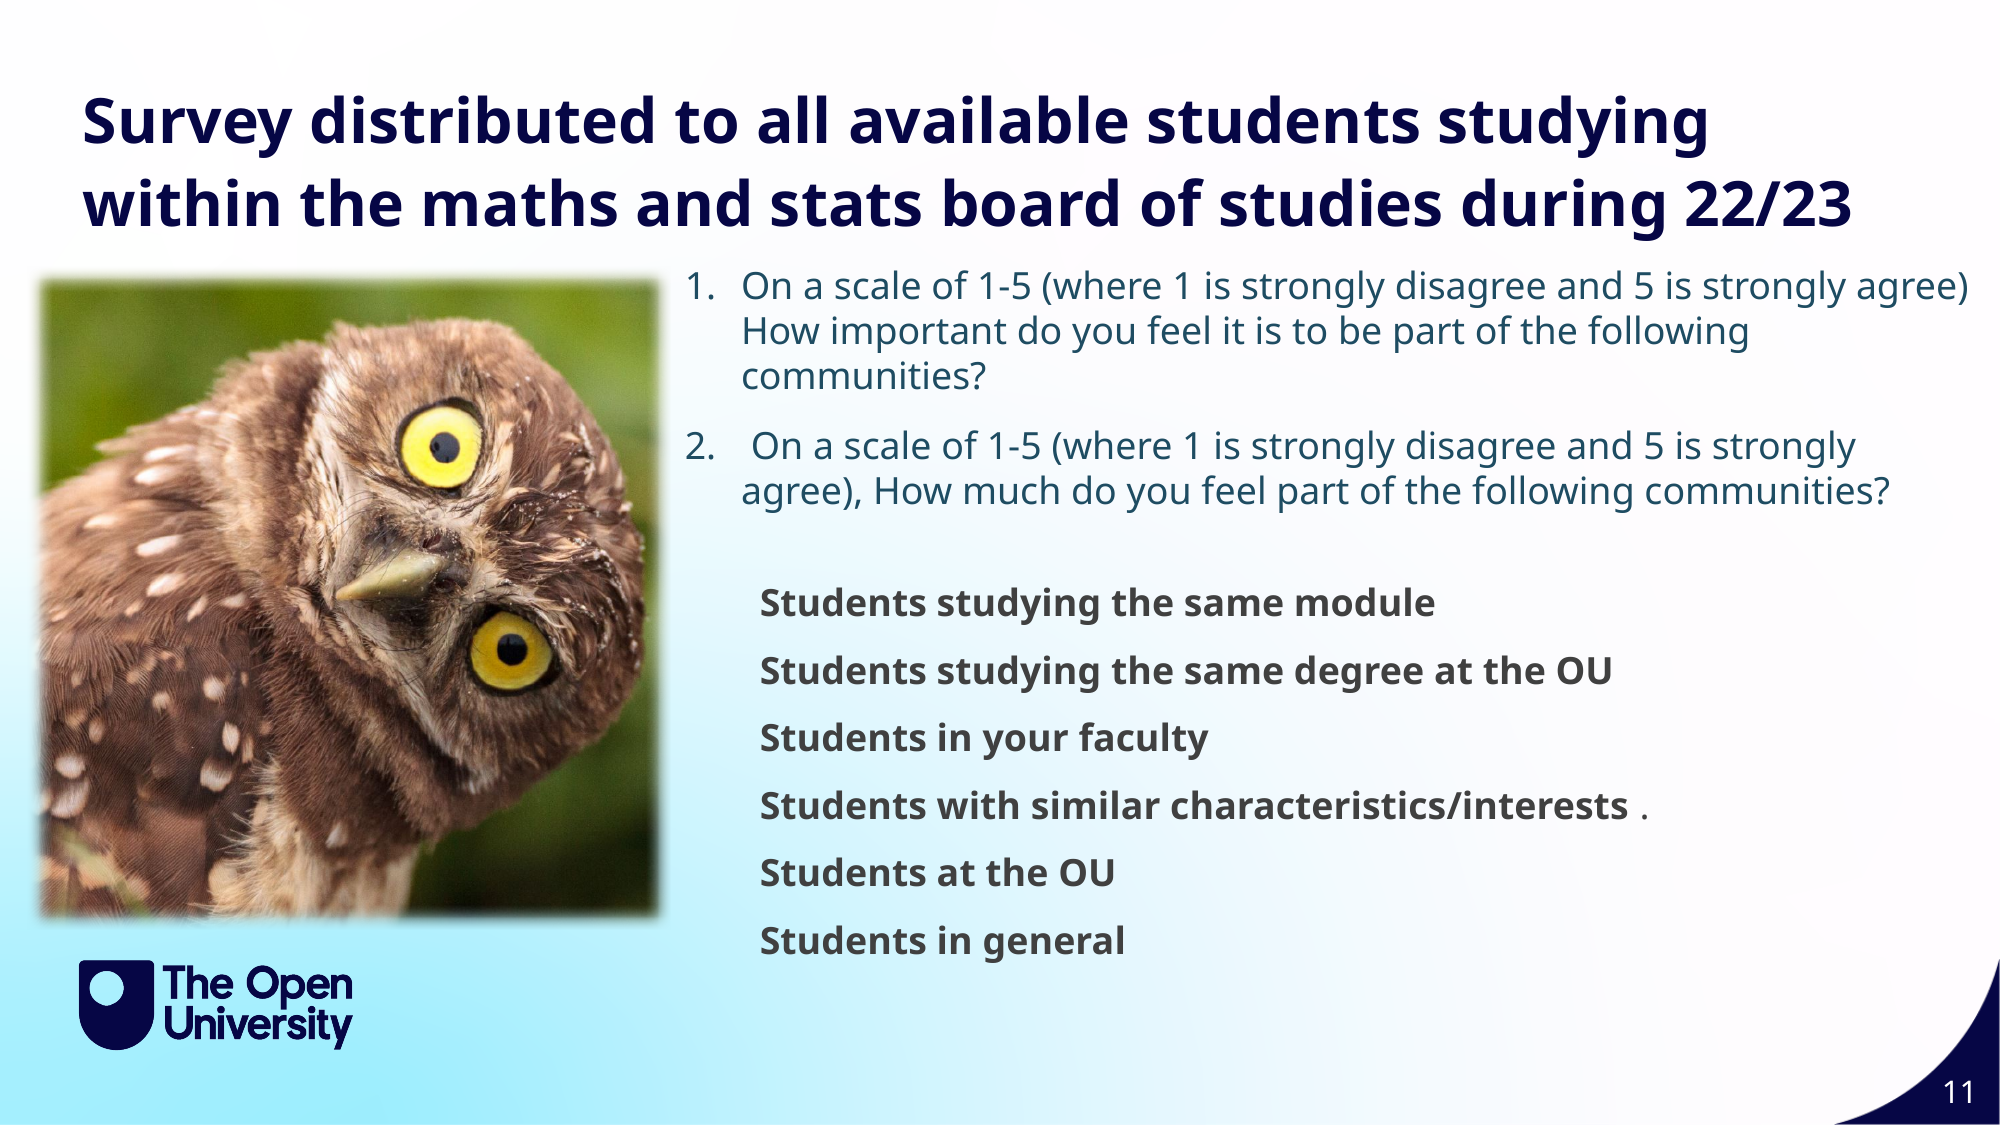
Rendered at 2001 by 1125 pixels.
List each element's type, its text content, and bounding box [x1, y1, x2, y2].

picture [27, 266, 671, 930]
picture [1834, 1015, 2000, 1125]
text_box On a scale of 1-5 (where 1 is strongly disagree and 5 is strongly agree) How important do you feel it is to be part of the following communities? On a scale of 1-5 (where 1 is strongly disagree and 5 is strongly agree), How much do you feel part of the following communities? Students studying the same module Students studying the same degree at the OU Students in your faculty Students with similar characteristics/interests . Students at the OU Students in general [669, 254, 2000, 1015]
picture [77, 956, 358, 1053]
text_box Survey distributed to all available students studying within the maths and stats board of studies during 22/23 [67, 66, 1904, 148]
